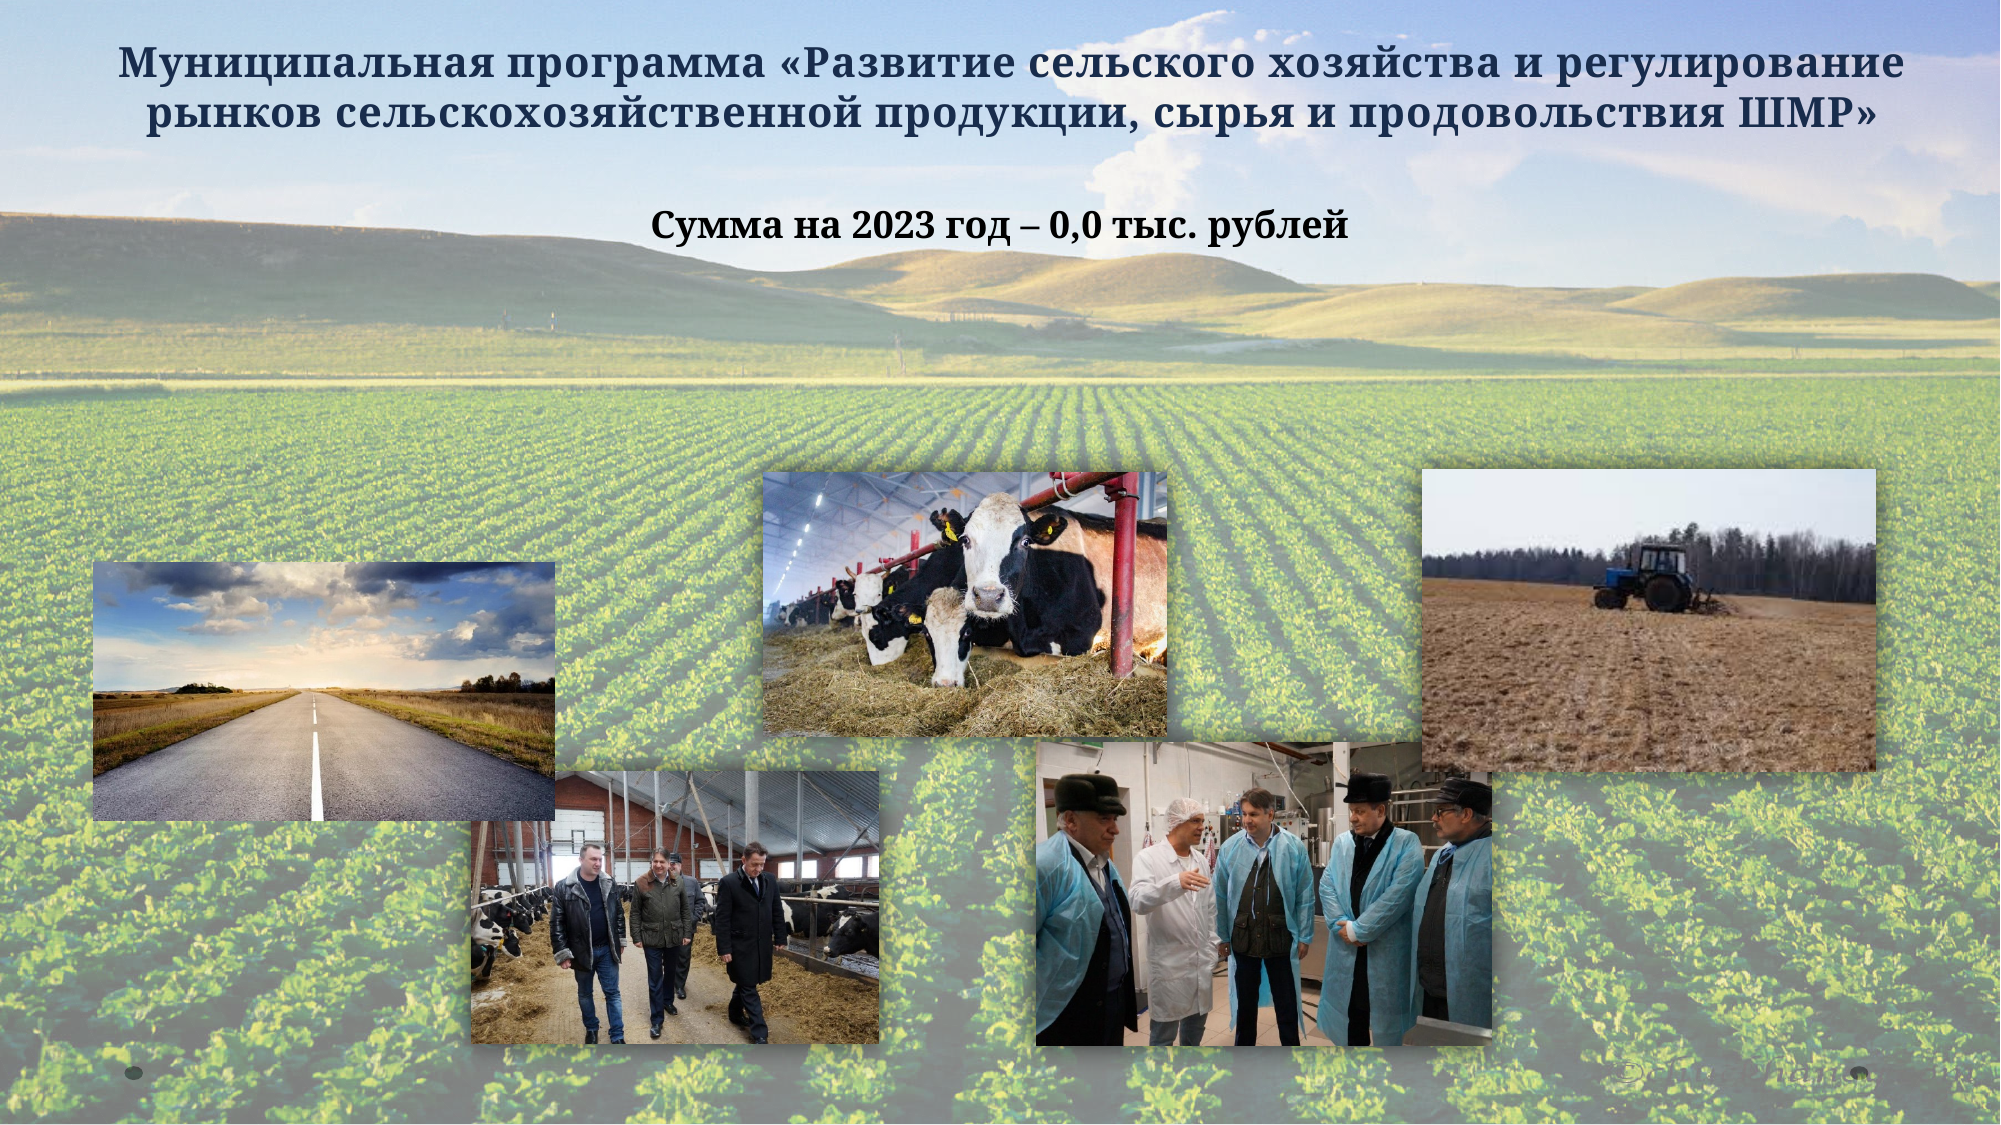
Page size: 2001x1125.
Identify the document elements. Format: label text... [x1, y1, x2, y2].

text_box [1881, 612, 1918, 763]
text_box [0, 0, 2000, 1125]
picture [1035, 469, 1876, 1047]
text_box Муниципальная программа «Развитие сельского хозяйства и регулирование рынков сельскохозяйственной продукции, сырья и продовольствия ШМР» [89, 28, 1937, 144]
text_box Сумма на 2023 год – 0,0 тыс. рублей [50, 148, 1950, 324]
picture [763, 471, 1167, 738]
text_box [1171, 612, 1416, 740]
picture [93, 562, 880, 1044]
